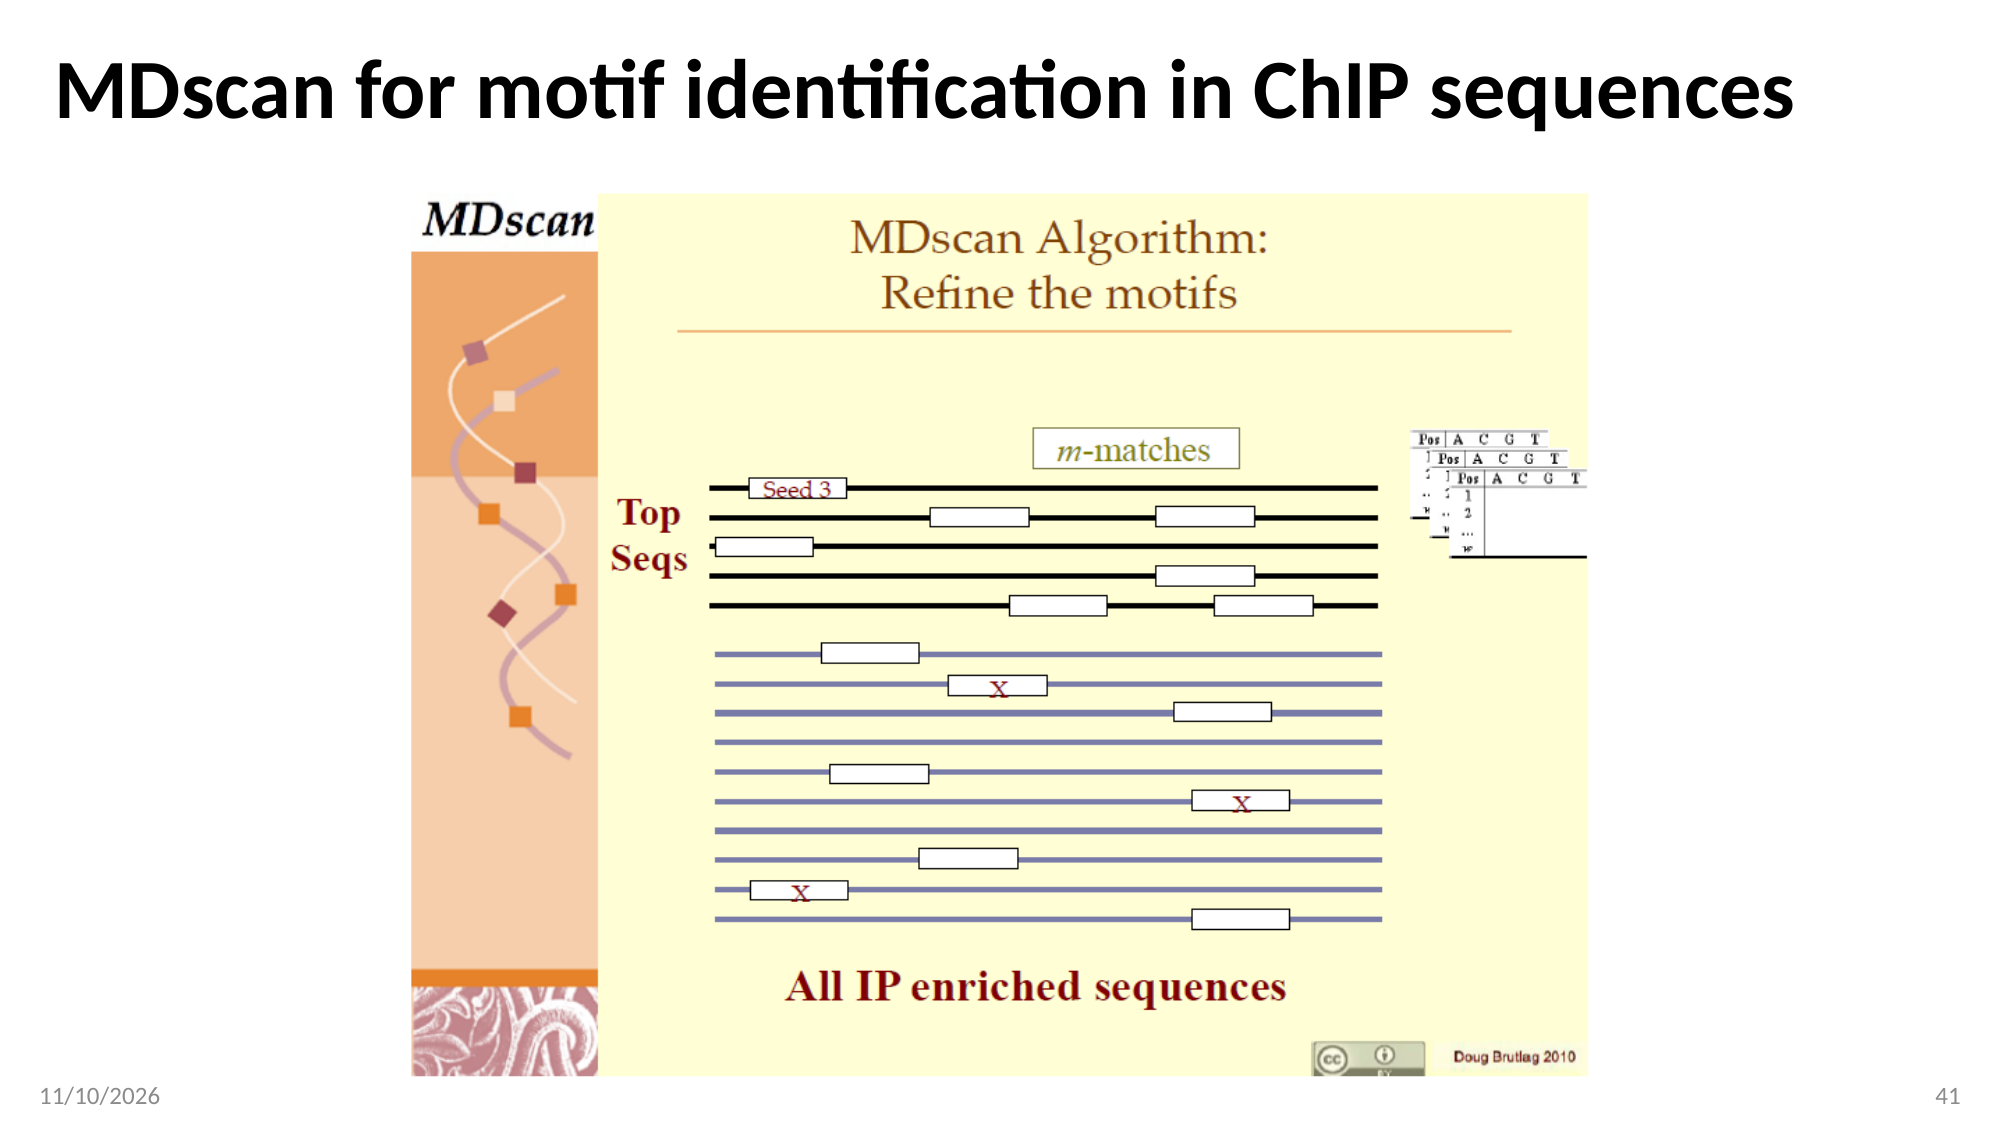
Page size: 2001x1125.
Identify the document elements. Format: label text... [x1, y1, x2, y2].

picture [346, 145, 1654, 1125]
title MDscan for motif identification in ChIP sequences [39, 37, 1961, 145]
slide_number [39, 1064, 346, 1125]
slide_number 41 [1654, 1064, 1961, 1125]
